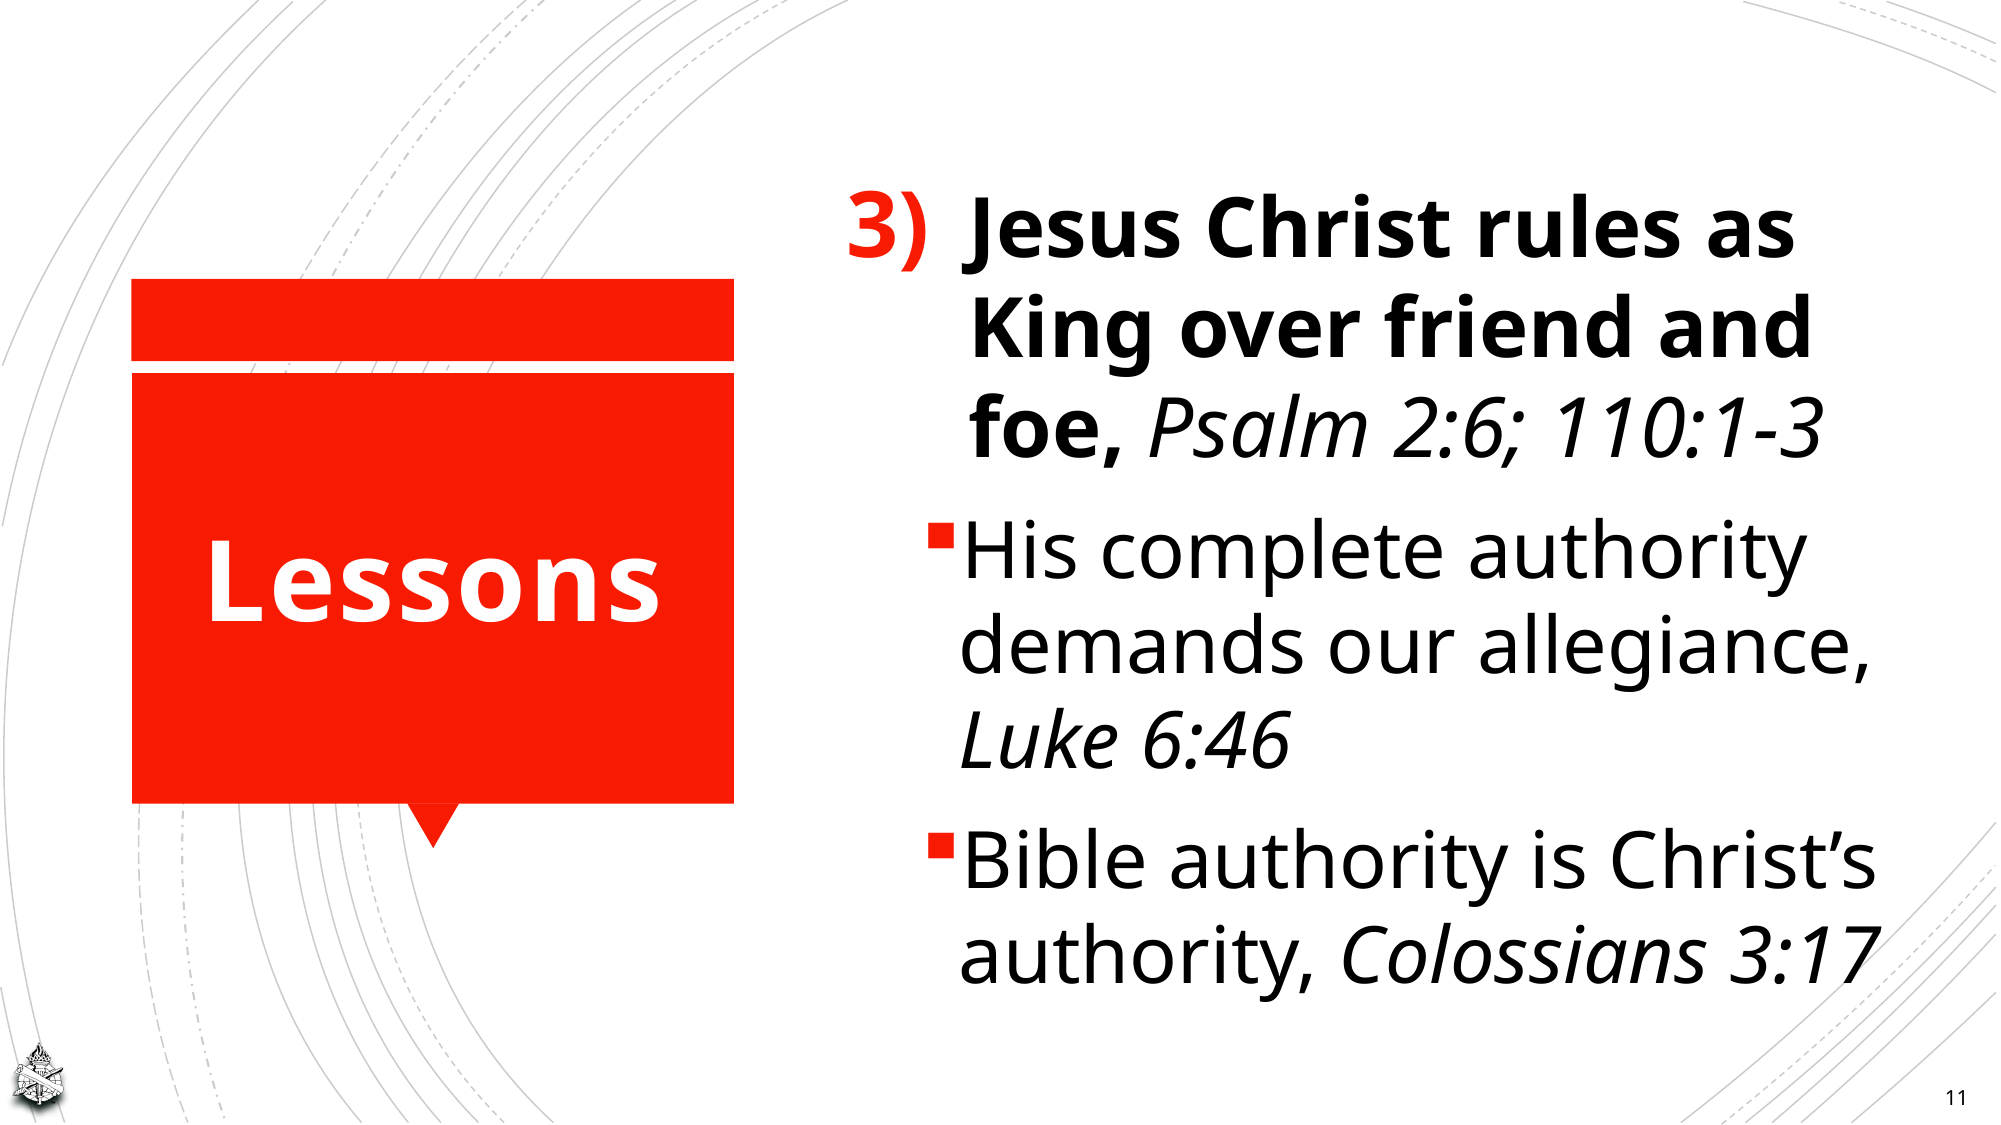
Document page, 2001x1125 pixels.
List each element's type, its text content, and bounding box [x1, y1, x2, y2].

slide_number 11 [1833, 1072, 1984, 1125]
title Lessons [145, 385, 720, 789]
picture [12, 1042, 64, 1107]
list Jesus Christ rules as King over friend and foe, Psalm 2:6; 110:1-3 His complete authority demands our allegiance, Luke 6:46 Bible authority is Christ’s authority, Colossians 3:17 [831, 137, 1929, 1037]
